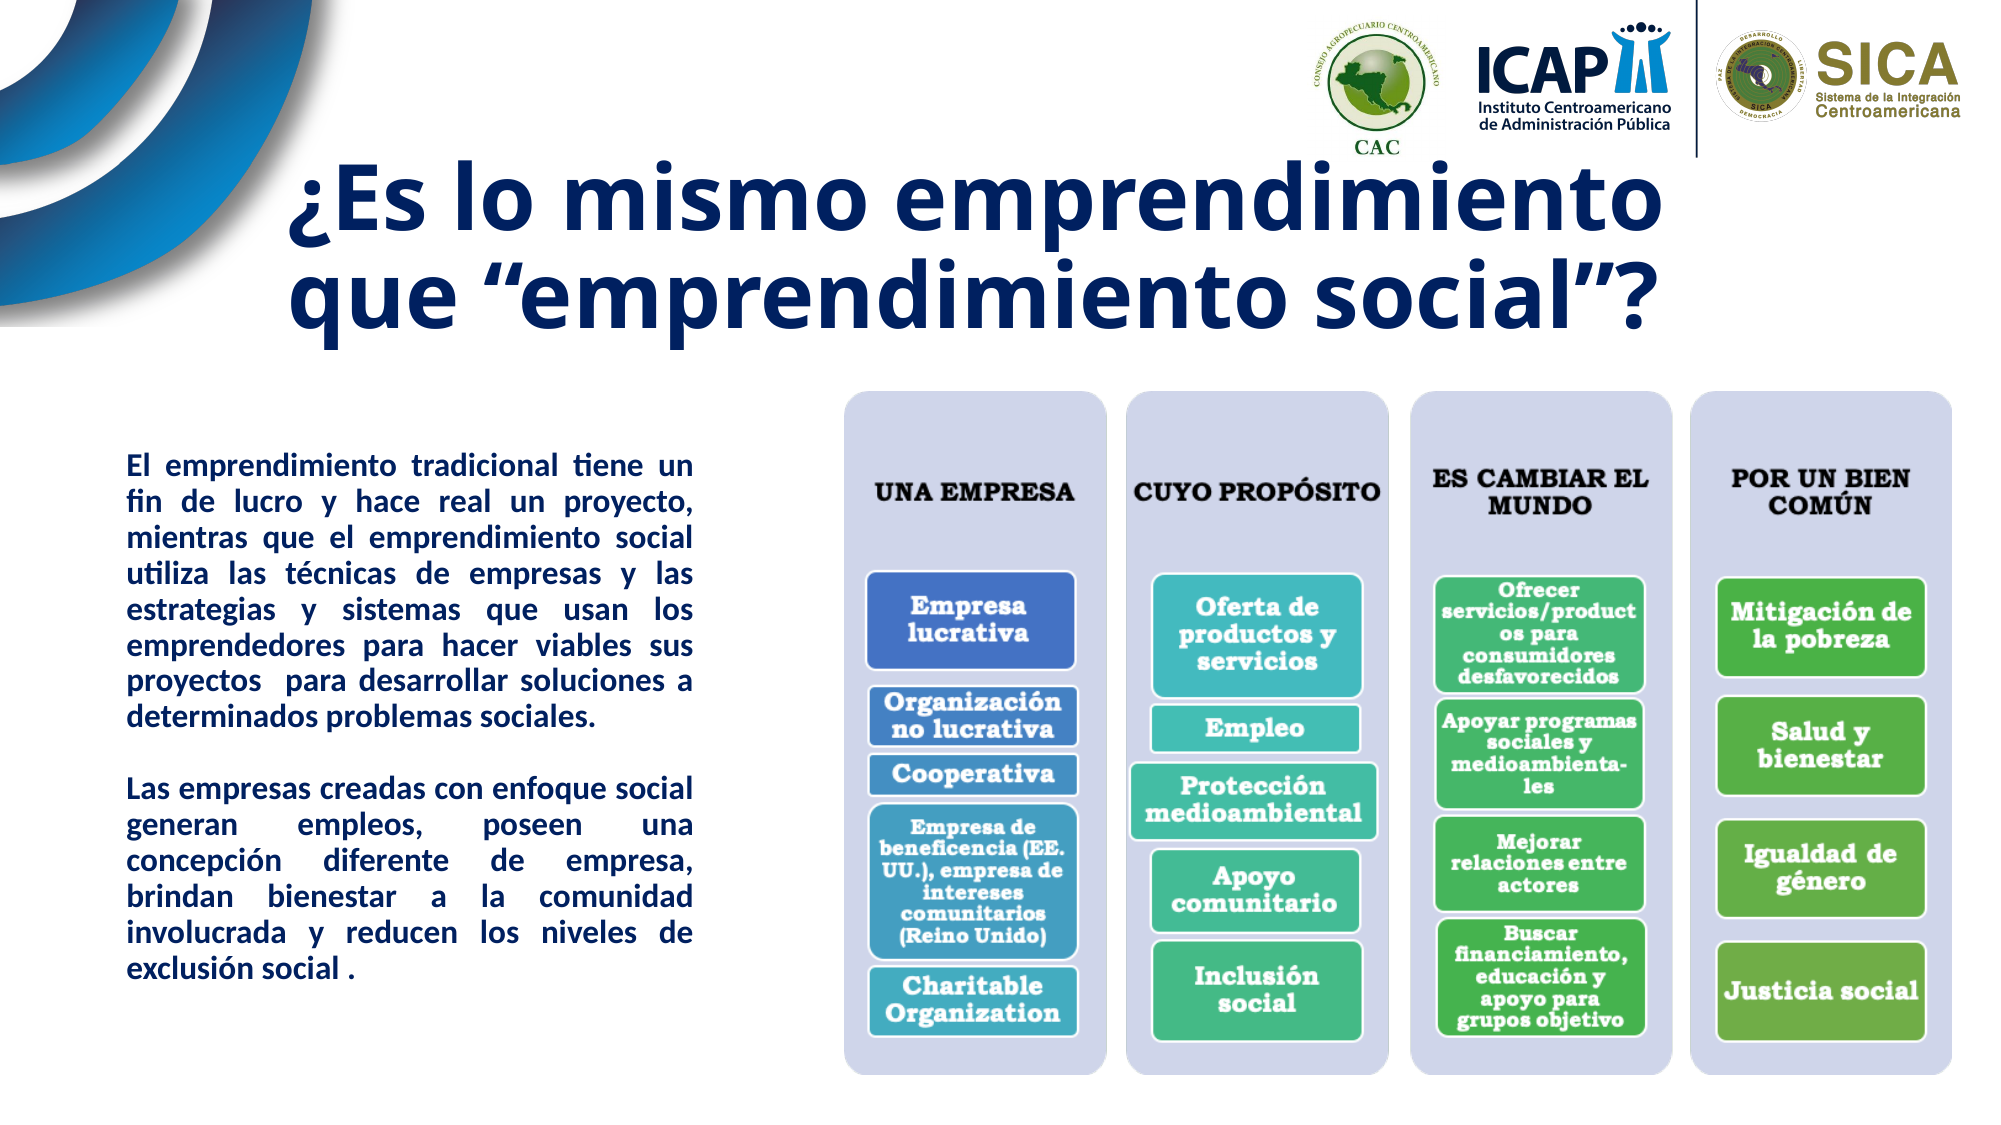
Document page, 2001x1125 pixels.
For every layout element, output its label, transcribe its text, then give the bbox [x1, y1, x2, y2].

title ¿Es lo mismo emprendimiento que “emprendimiento social”? [272, 141, 1805, 359]
picture [0, 0, 437, 327]
picture [1307, 15, 1446, 163]
picture [1460, 0, 1982, 198]
text_box El emprendimiento tradicional tiene un fin de lucro y hace real un proyecto, mientras que el emprendimiento social utiliza las técnicas de empresas y las estrategias y sistemas que usan los emprendedores para hacer viables sus proyectos para desarrollar soluciones a determinados problemas sociales. Las empresas creadas con enfoque social generan empleos, poseen una concepción diferente de empresa, brindan bienestar a la comunidad involucrada y reducen los niveles de exclusión social . [111, 442, 710, 1024]
picture [843, 391, 1952, 1075]
